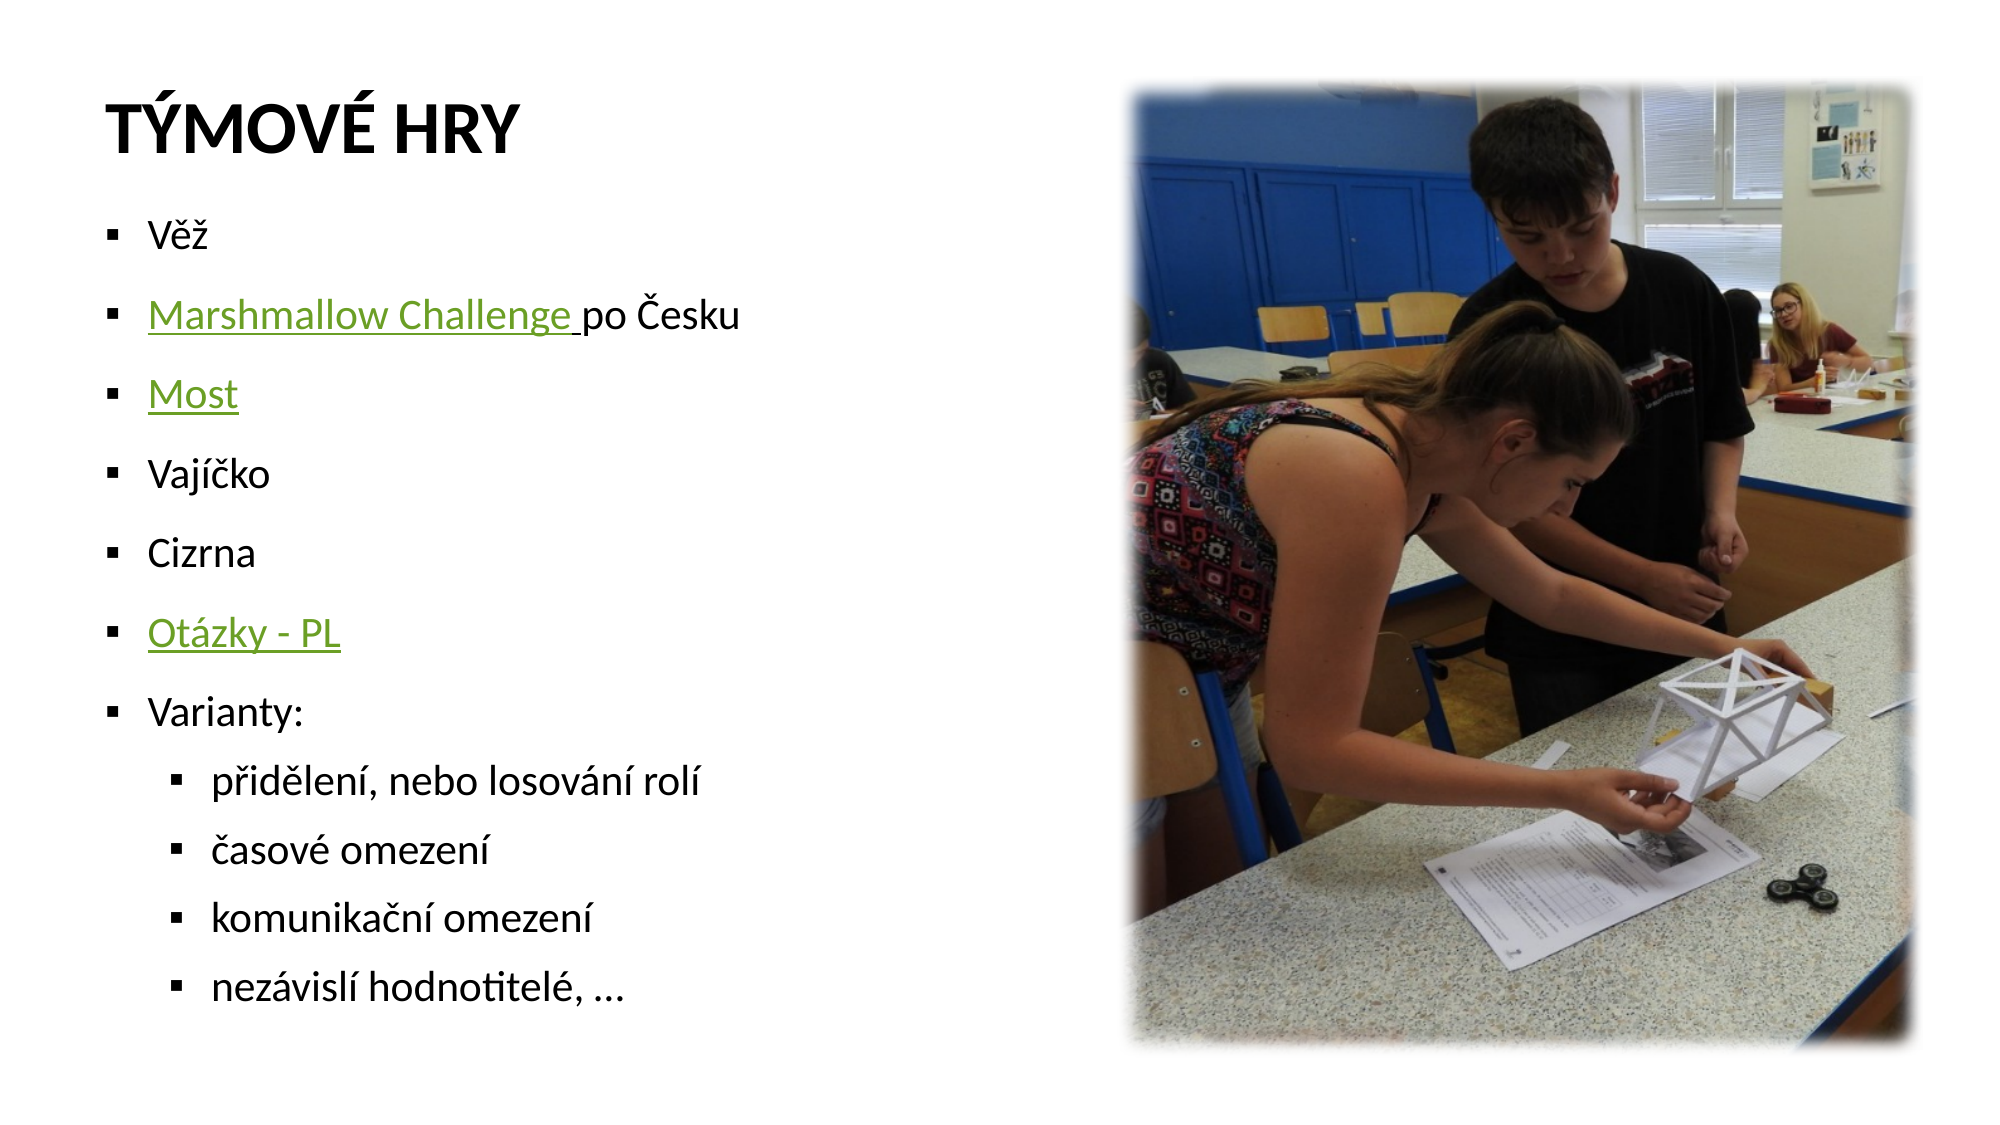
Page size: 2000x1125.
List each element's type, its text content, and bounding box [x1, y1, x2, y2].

picture [1117, 76, 1923, 1058]
text_box Věž Marshmallow Challenge po Česku Most Vajíčko Cizrna Otázky - PL Varianty: přidělení, nebo losování rolí časové omezení komunikační omezení nezávislí hodnotitelé, … [90, 205, 995, 1021]
text_box týmové hry [90, 47, 1645, 176]
